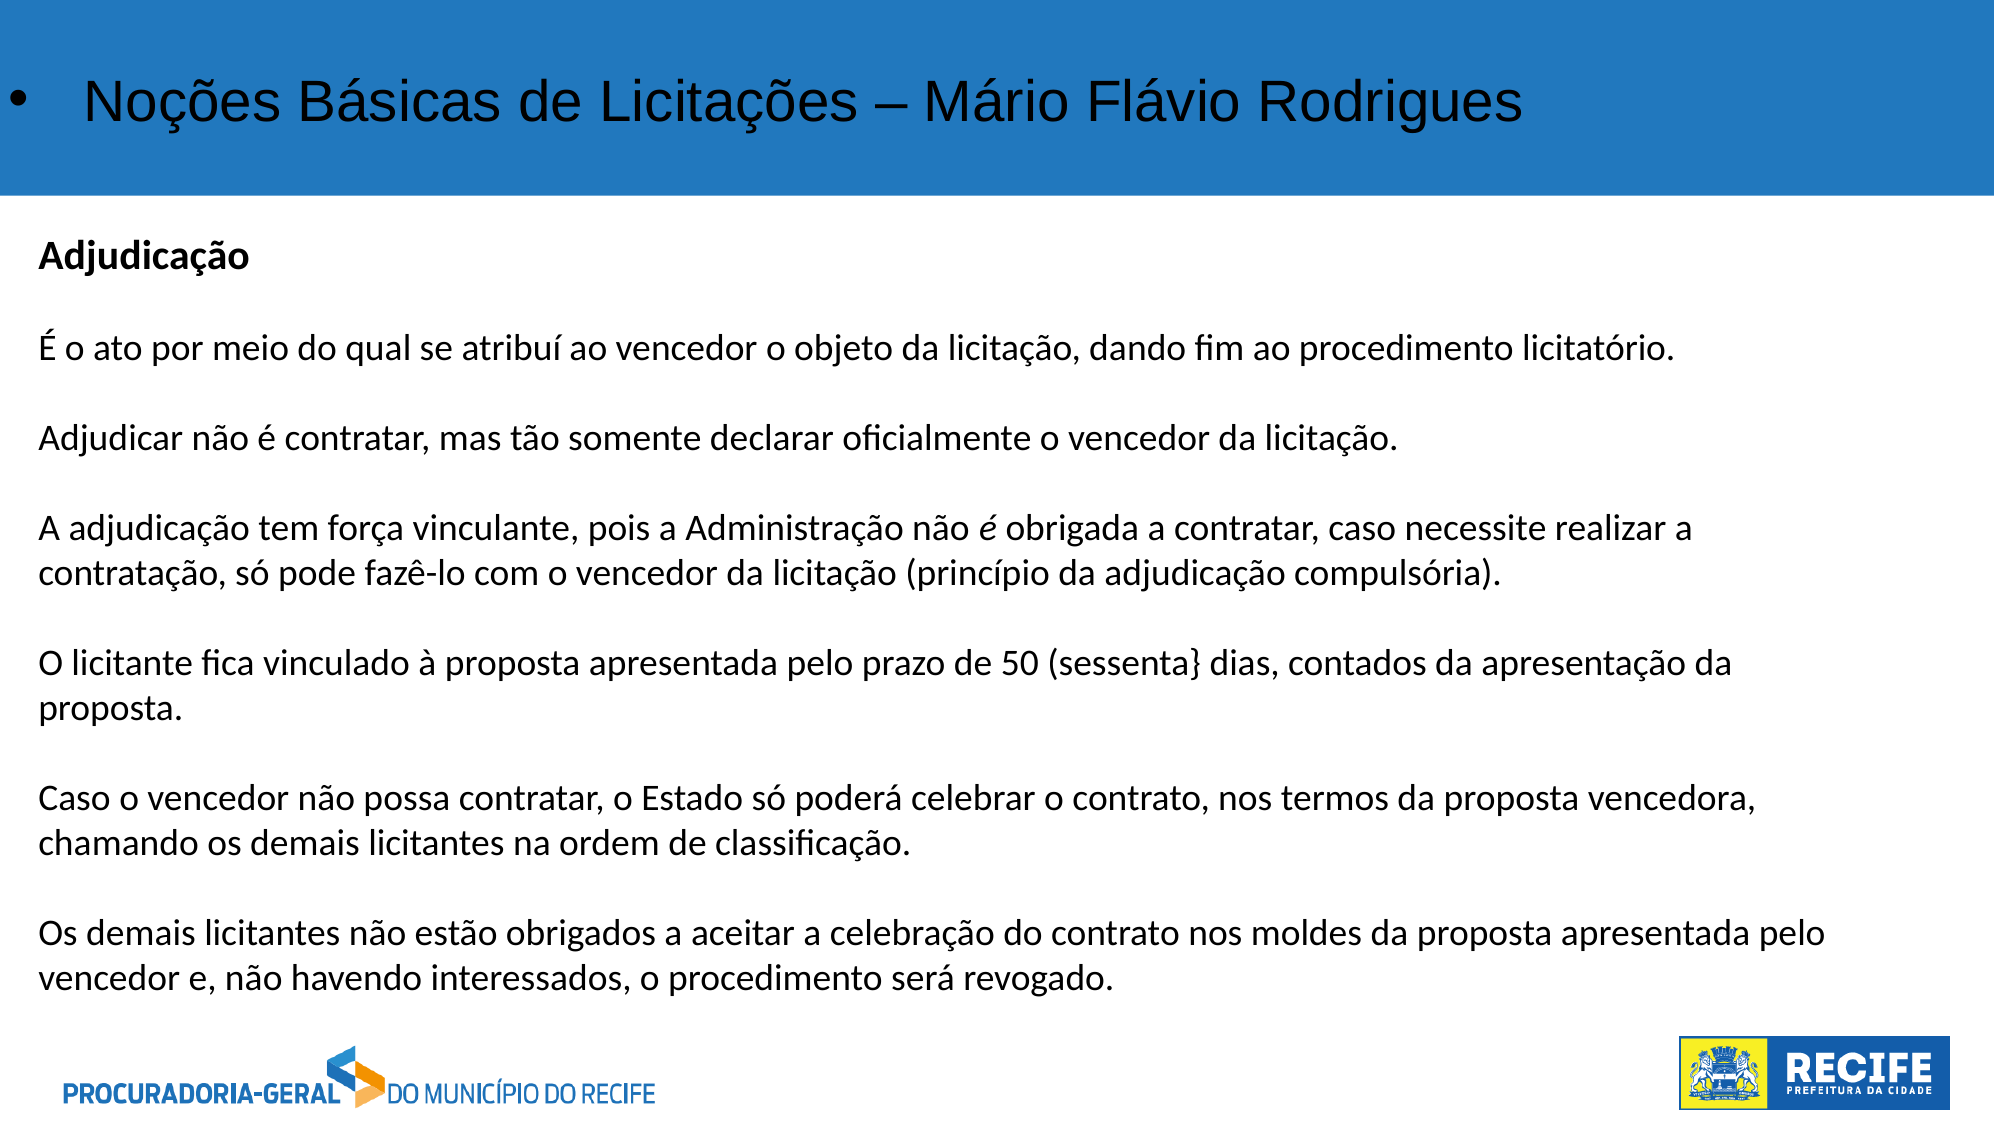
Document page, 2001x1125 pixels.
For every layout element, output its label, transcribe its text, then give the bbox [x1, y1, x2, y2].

picture [55, 1047, 663, 1112]
text_box [23, 218, 2000, 1016]
text_box Noções Básicas de Licitações – Mário Flávio Rodrigues [0, 0, 1994, 196]
picture [1679, 1036, 1950, 1110]
text_box Adjudicação É o ato por meio do qual se atribuí ao vencedor o objeto da licitação, dando fim ao procedimento licitatório. Adjudicar não é contratar, mas tão somente declarar oficialmente o vencedor da licitação. A adjudicação tem força vinculante, pois a Administração não é obrigada a contratar, caso necessite realizar a contratação, só pode fazê-lo com o vencedor da licitação (princípio da adjudicação compulsória). O licitante fica vinculado à proposta apresentada pelo prazo de 50 (sessenta} dias, contados da apresentação da proposta. Caso o vencedor não possa contratar, o Estado só poderá celebrar o contrato, nos termos da proposta vencedora, chamando os demais licitantes na ordem de classificação. Os demais licitantes não estão obrigados a aceitar a celebração do contrato nos moldes da proposta apresentada pelo vencedor e, não havendo interessados, o procedimento será revogado. [23, 220, 1854, 1047]
